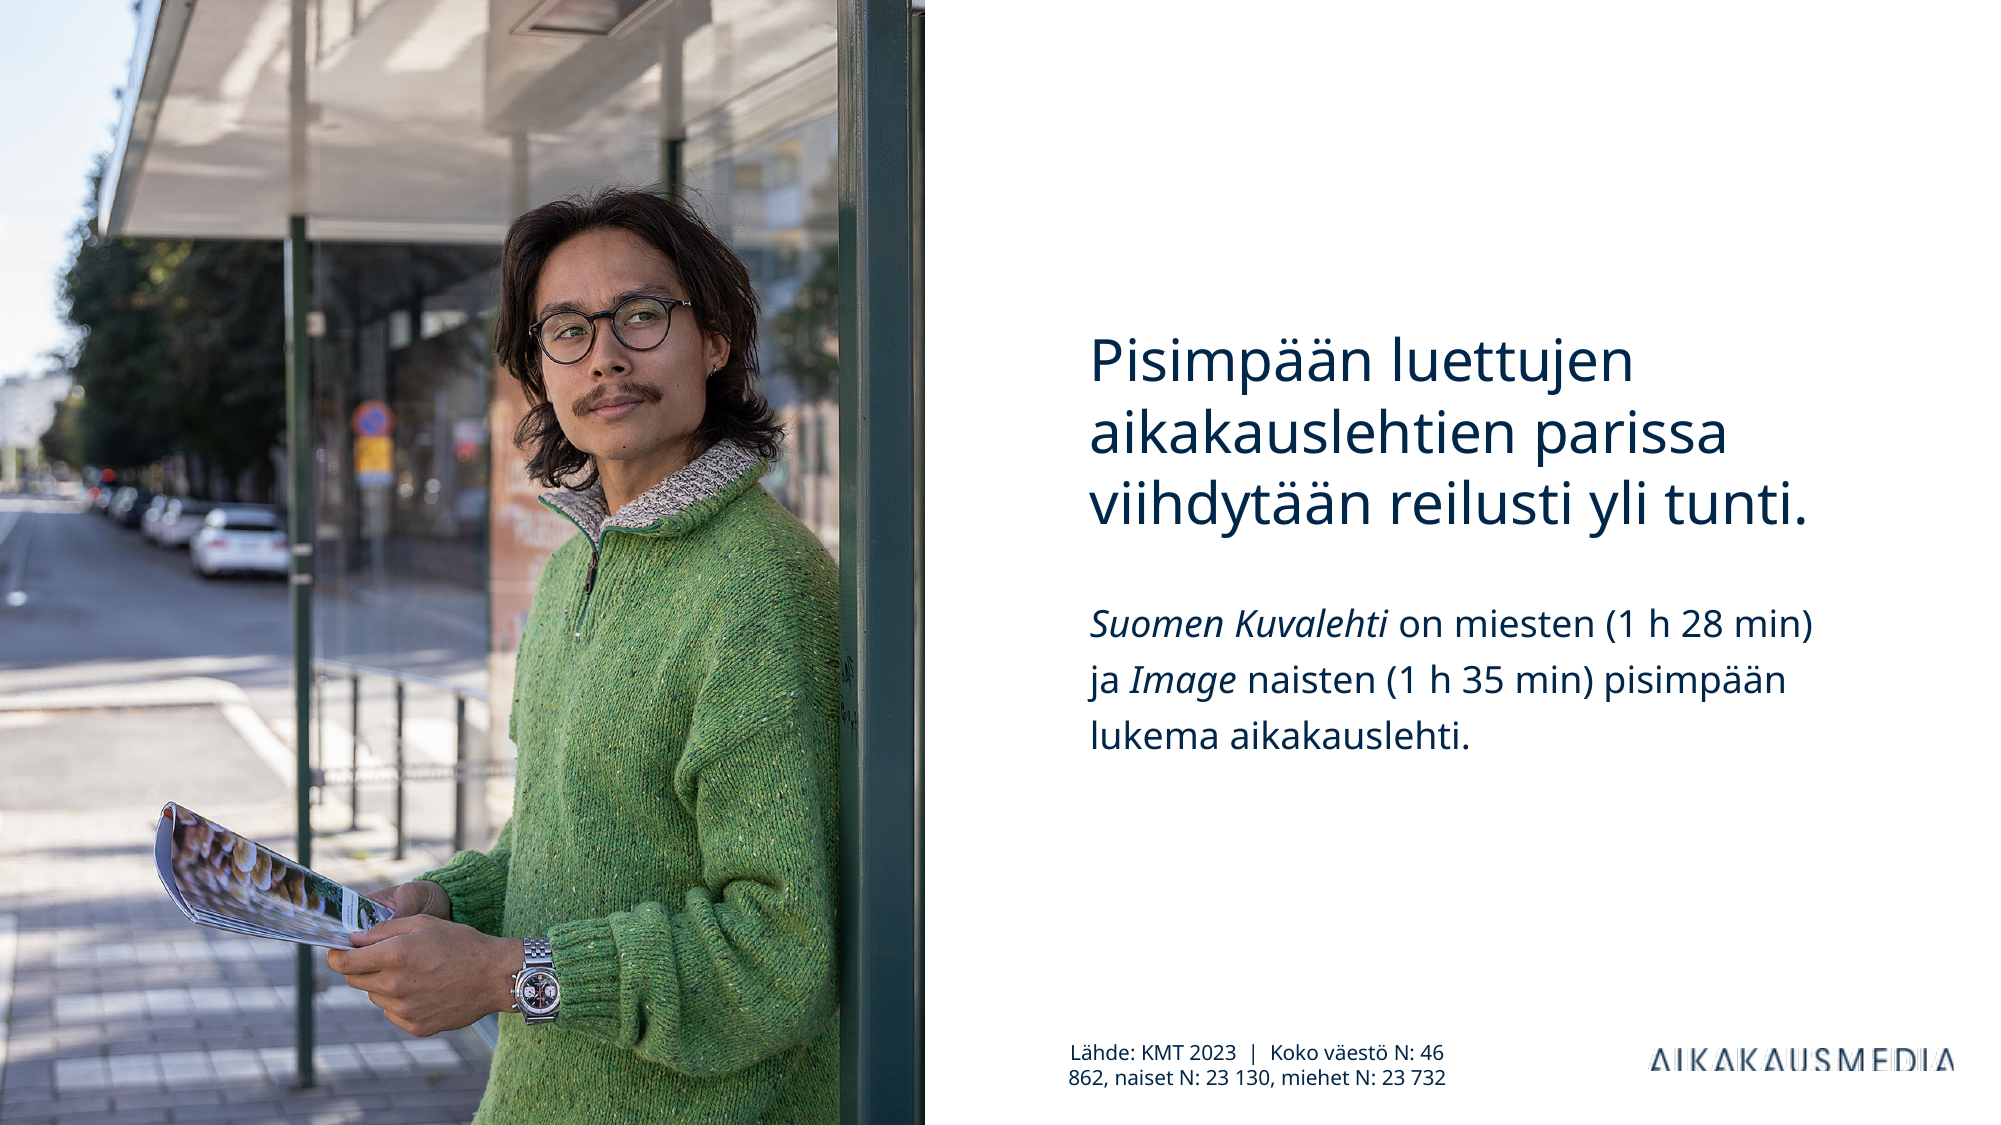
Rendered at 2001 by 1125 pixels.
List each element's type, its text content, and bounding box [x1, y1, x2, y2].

list Suomen Kuvalehti on miesten (1 h 28 min) ja Image naisten (1 h 35 min) pisimpään lukema aikakauslehti. [1074, 477, 1862, 875]
title Pisimpään luettujen aikakauslehtien parissa viihdytään reilusti yli tunti. [1074, 245, 1863, 547]
picture [0, 0, 925, 1125]
